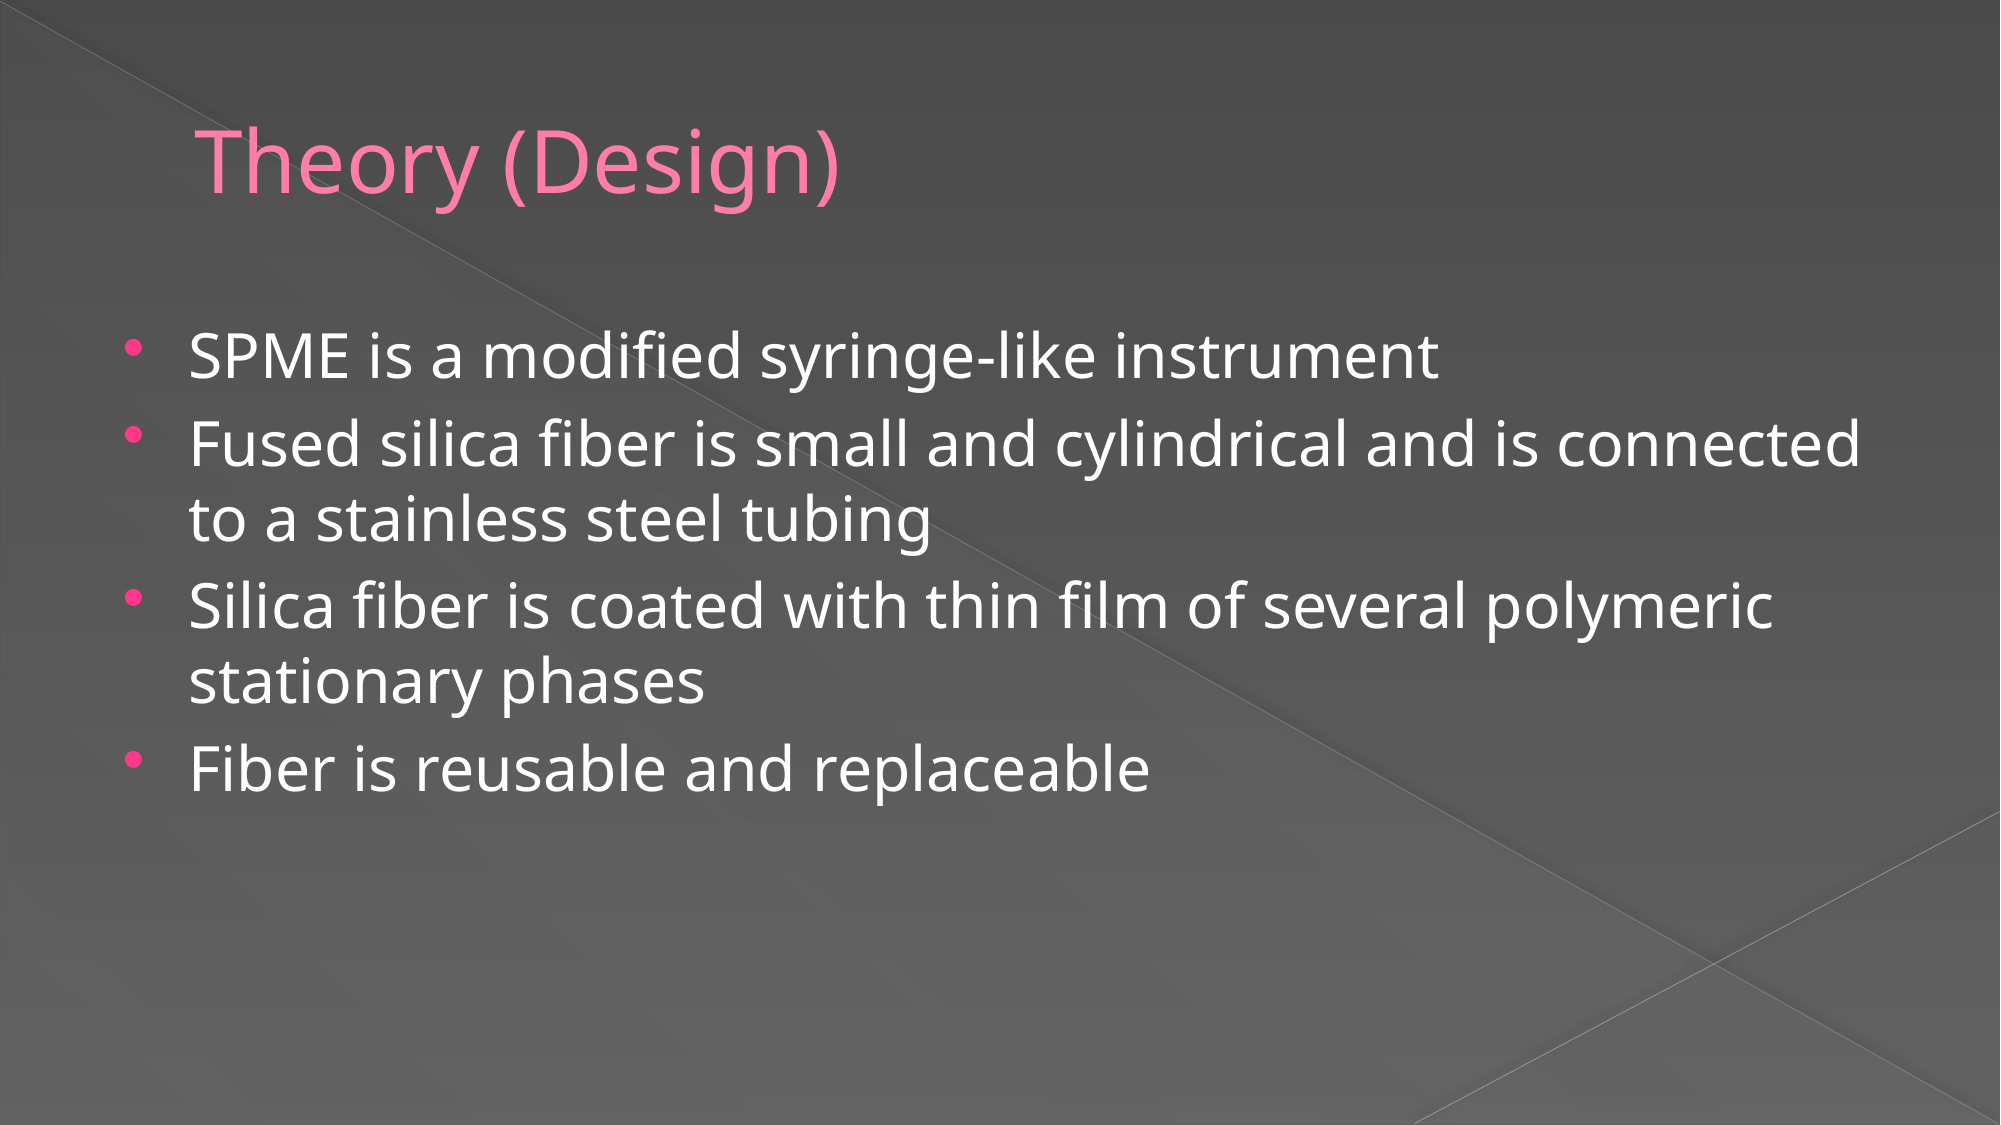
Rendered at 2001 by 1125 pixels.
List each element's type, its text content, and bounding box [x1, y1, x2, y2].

list SPME is a modified syringe-like instrument Fused silica fiber is small and cylindrical and is connected to a stainless steel tubing Silica fiber is coated with thin film of several polymeric stationary phases Fiber is reusable and replaceable [99, 308, 1900, 1059]
title Theory (Design) [99, 43, 1900, 274]
